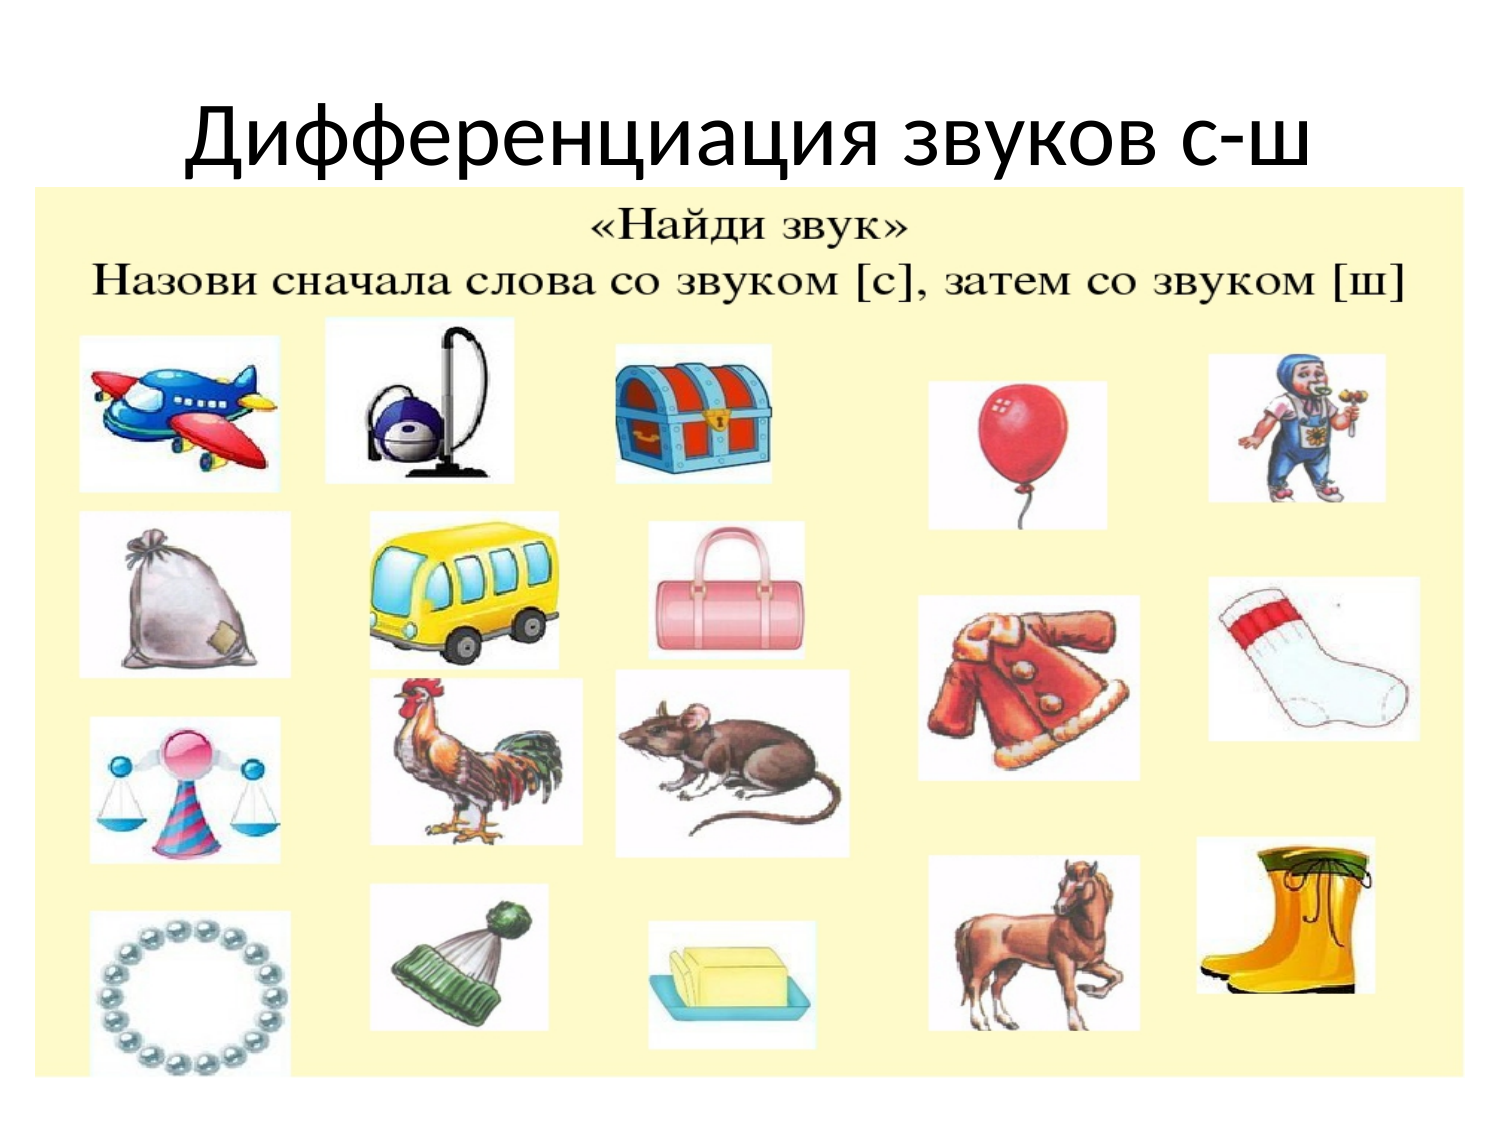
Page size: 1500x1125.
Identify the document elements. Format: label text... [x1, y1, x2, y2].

title Дифференциация звуков с-ш [112, 46, 1388, 185]
picture [34, 187, 1466, 1079]
